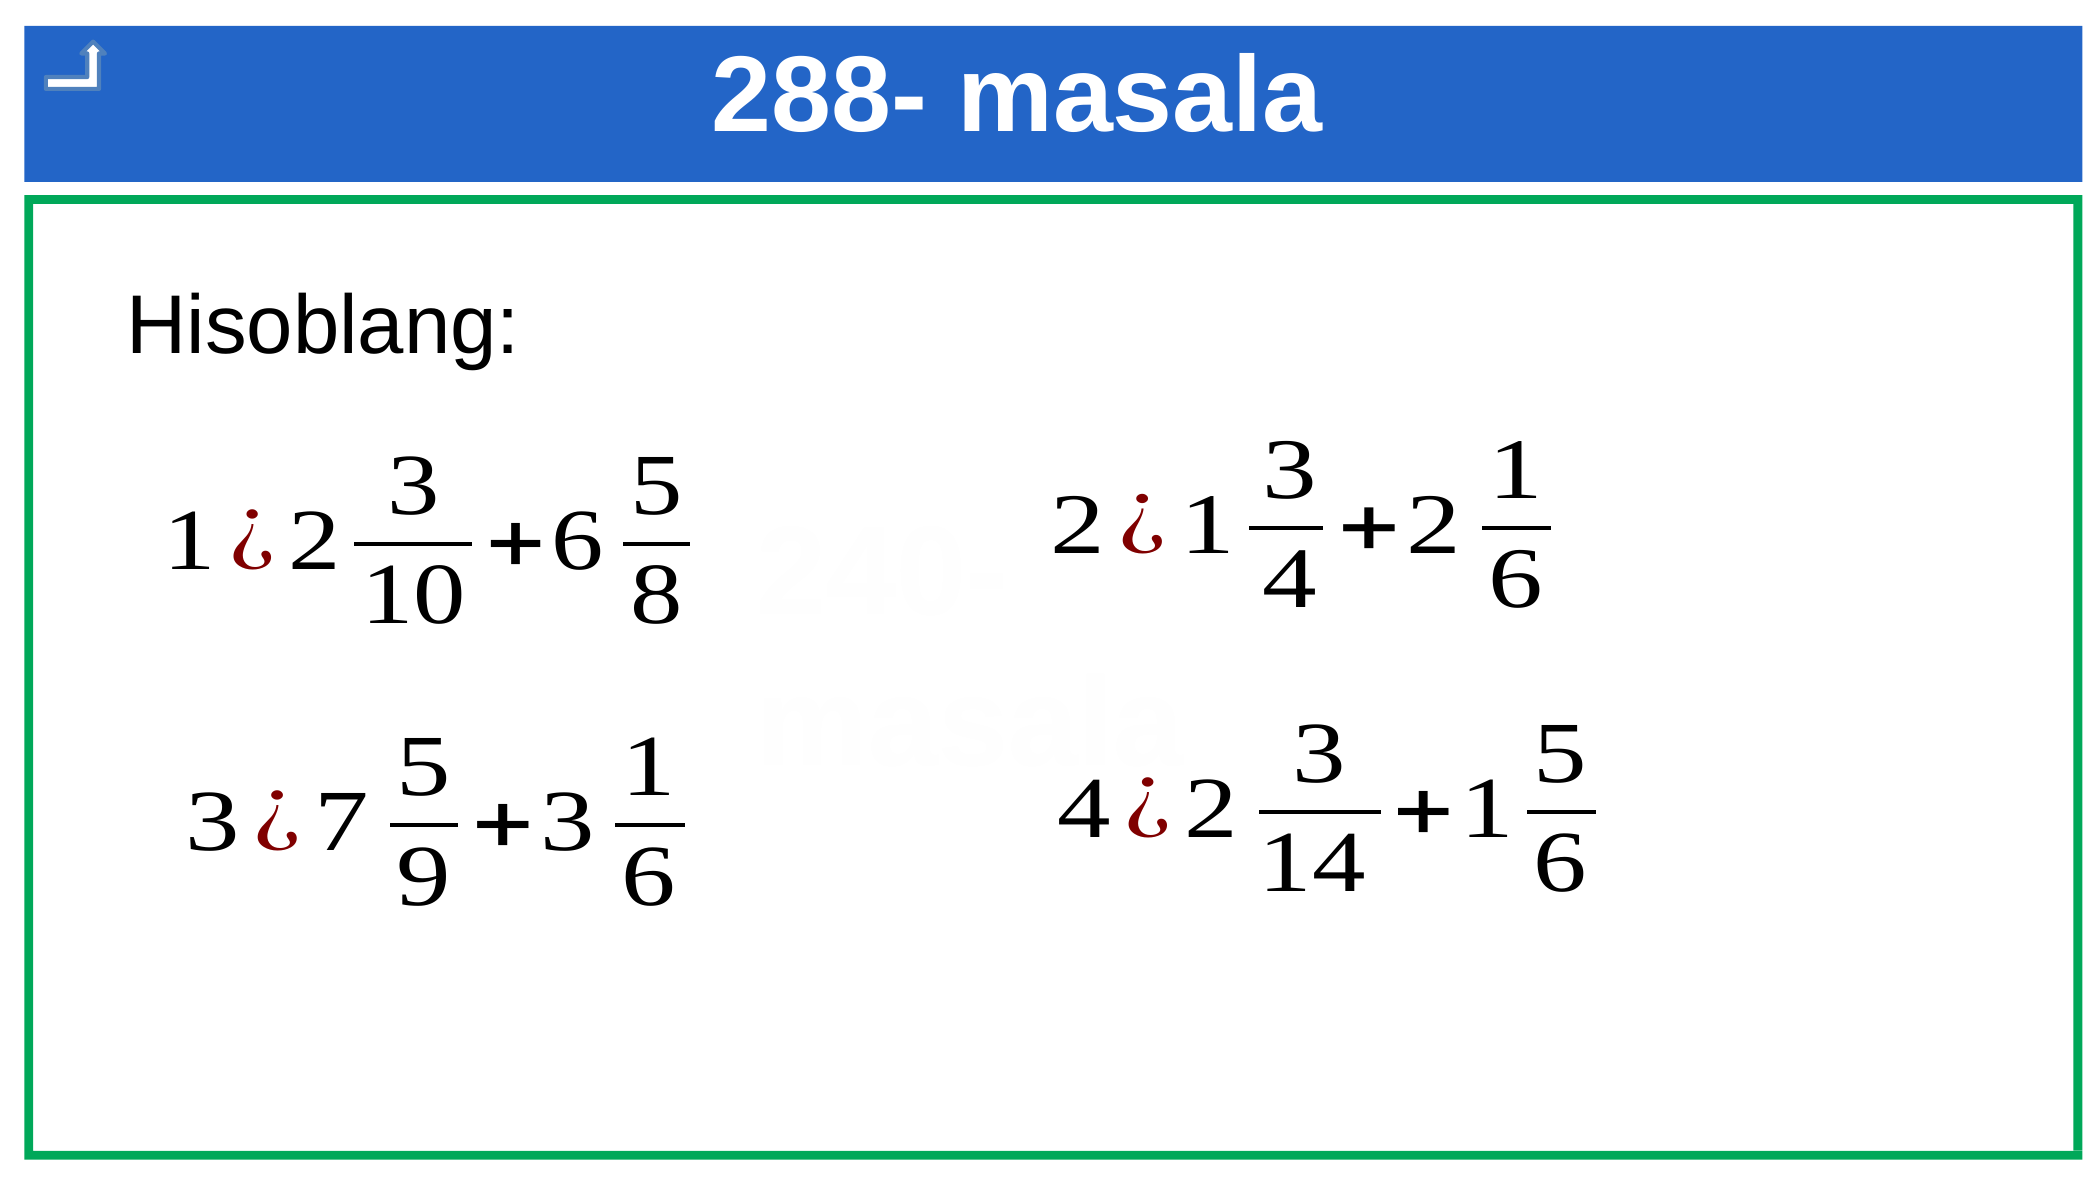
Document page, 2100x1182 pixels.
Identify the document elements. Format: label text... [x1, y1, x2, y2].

title 240- masala [756, 488, 1344, 641]
text_box Hisoblang: [105, 209, 2100, 382]
text_box [43, 39, 107, 91]
text_box 288- masala [542, 23, 1494, 153]
